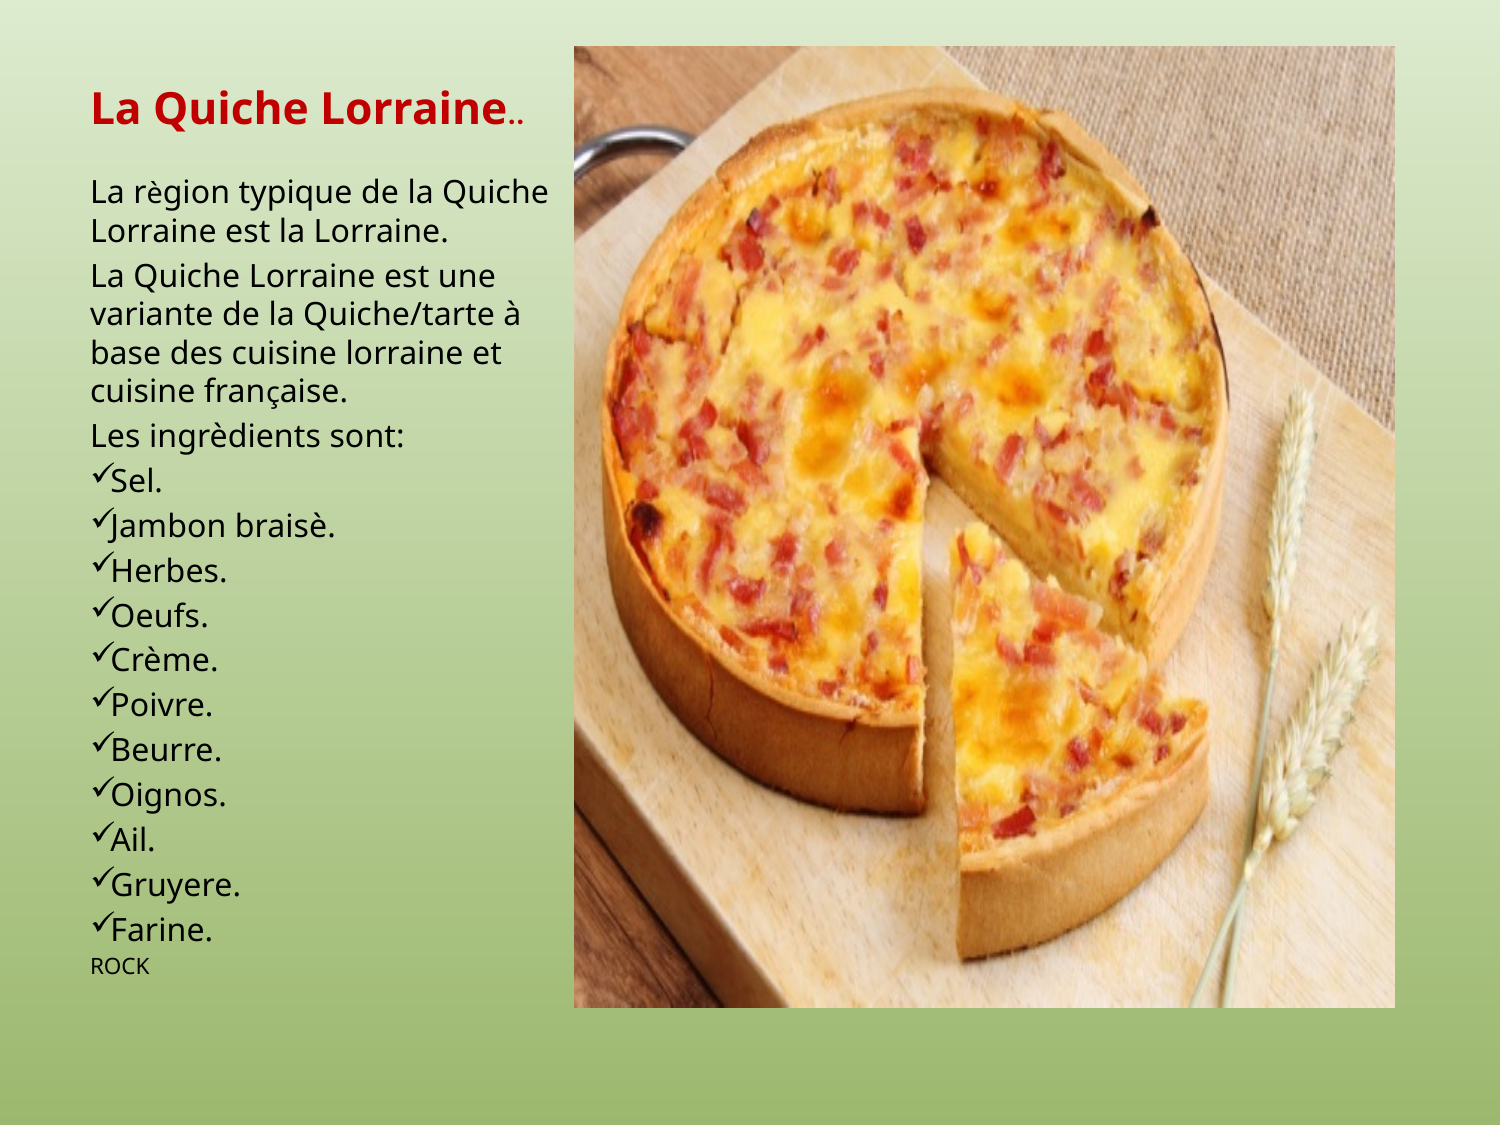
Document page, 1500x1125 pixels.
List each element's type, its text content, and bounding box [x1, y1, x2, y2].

list La règion typique de la Quiche Lorraine est la Lorraine. La Quiche Lorraine est une variante de la Quiche/tarte à base des cuisine lorraine et cuisine française. Les ingrèdients sont: Sel. Jambon braisè. Herbes. Oeufs. Crème. Poivre. Beurre. Oignos. Ail. Gruyere. Farine. ROCK [75, 164, 568, 1005]
title La Quiche Lorraine.. [75, 44, 569, 141]
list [573, 46, 1395, 1008]
